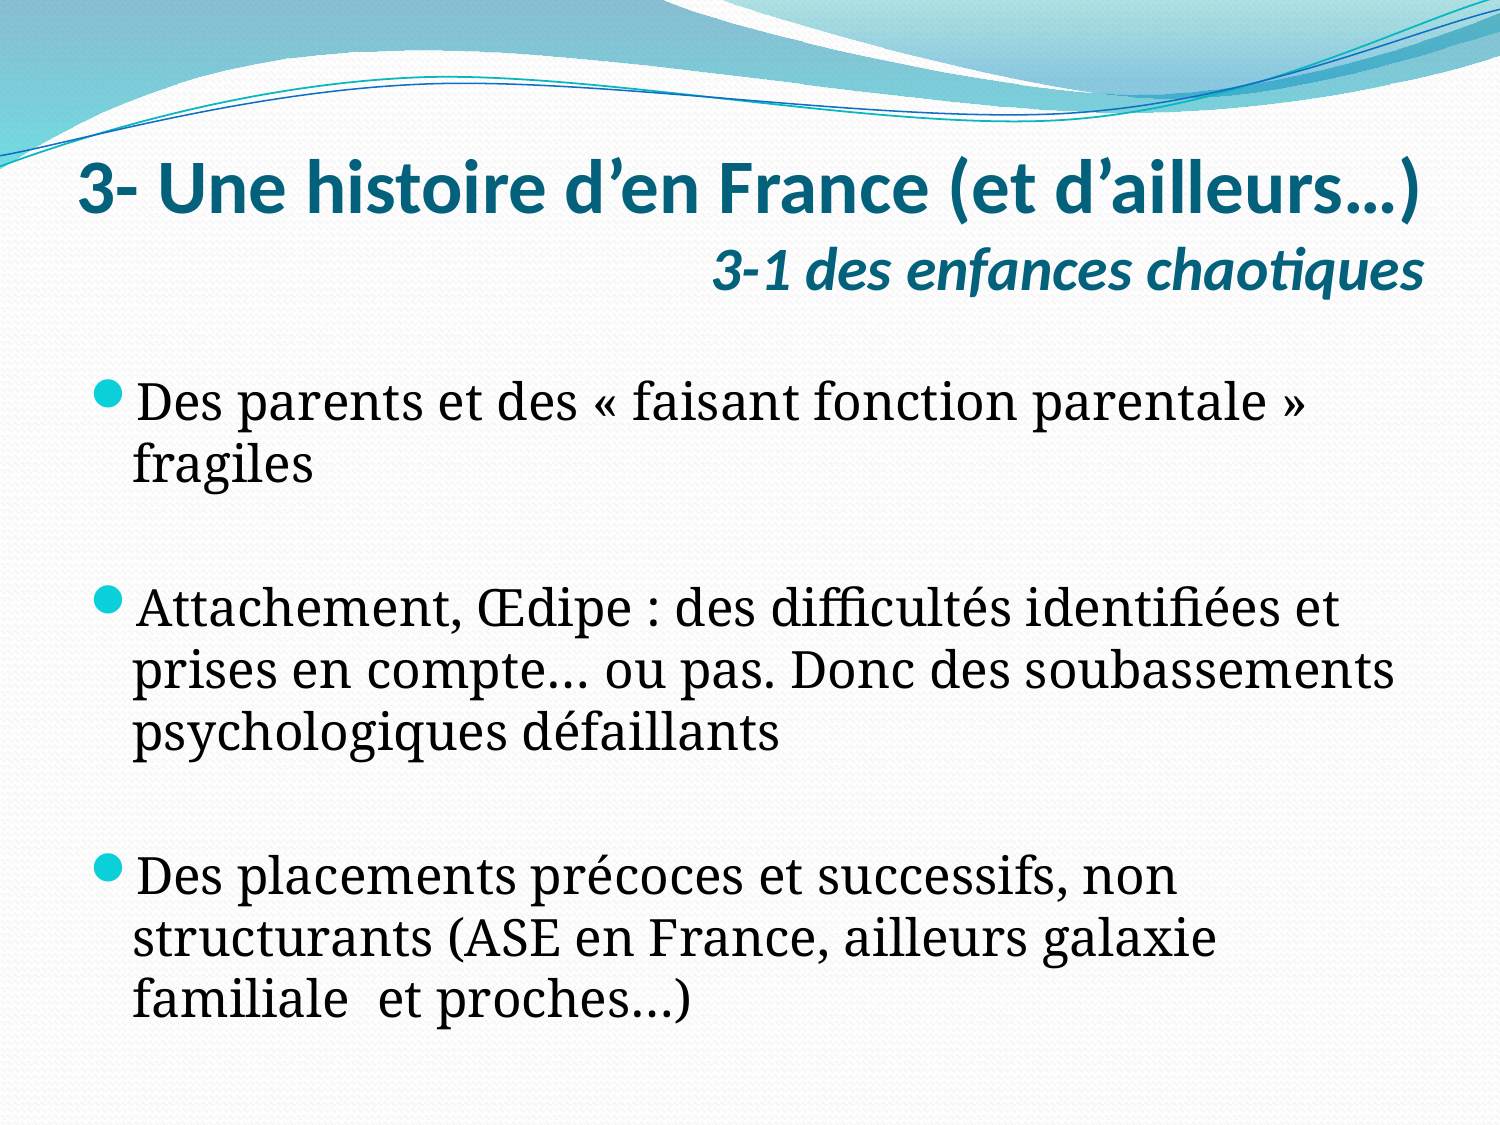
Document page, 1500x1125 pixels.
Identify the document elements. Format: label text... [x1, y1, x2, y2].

title 3- Une histoire d’en France (et d’ailleurs…) 3-1 des enfances chaotiques [75, 115, 1425, 303]
list Des parents et des « faisant fonction parentale » fragiles Attachement, Œdipe : des difficultés identifiées et prises en compte… ou pas. Donc des soubassements psychologiques défaillants Des placements précoces et successifs, non structurants (ASE en France, ailleurs galaxie familiale et proches…) [75, 361, 1425, 1038]
